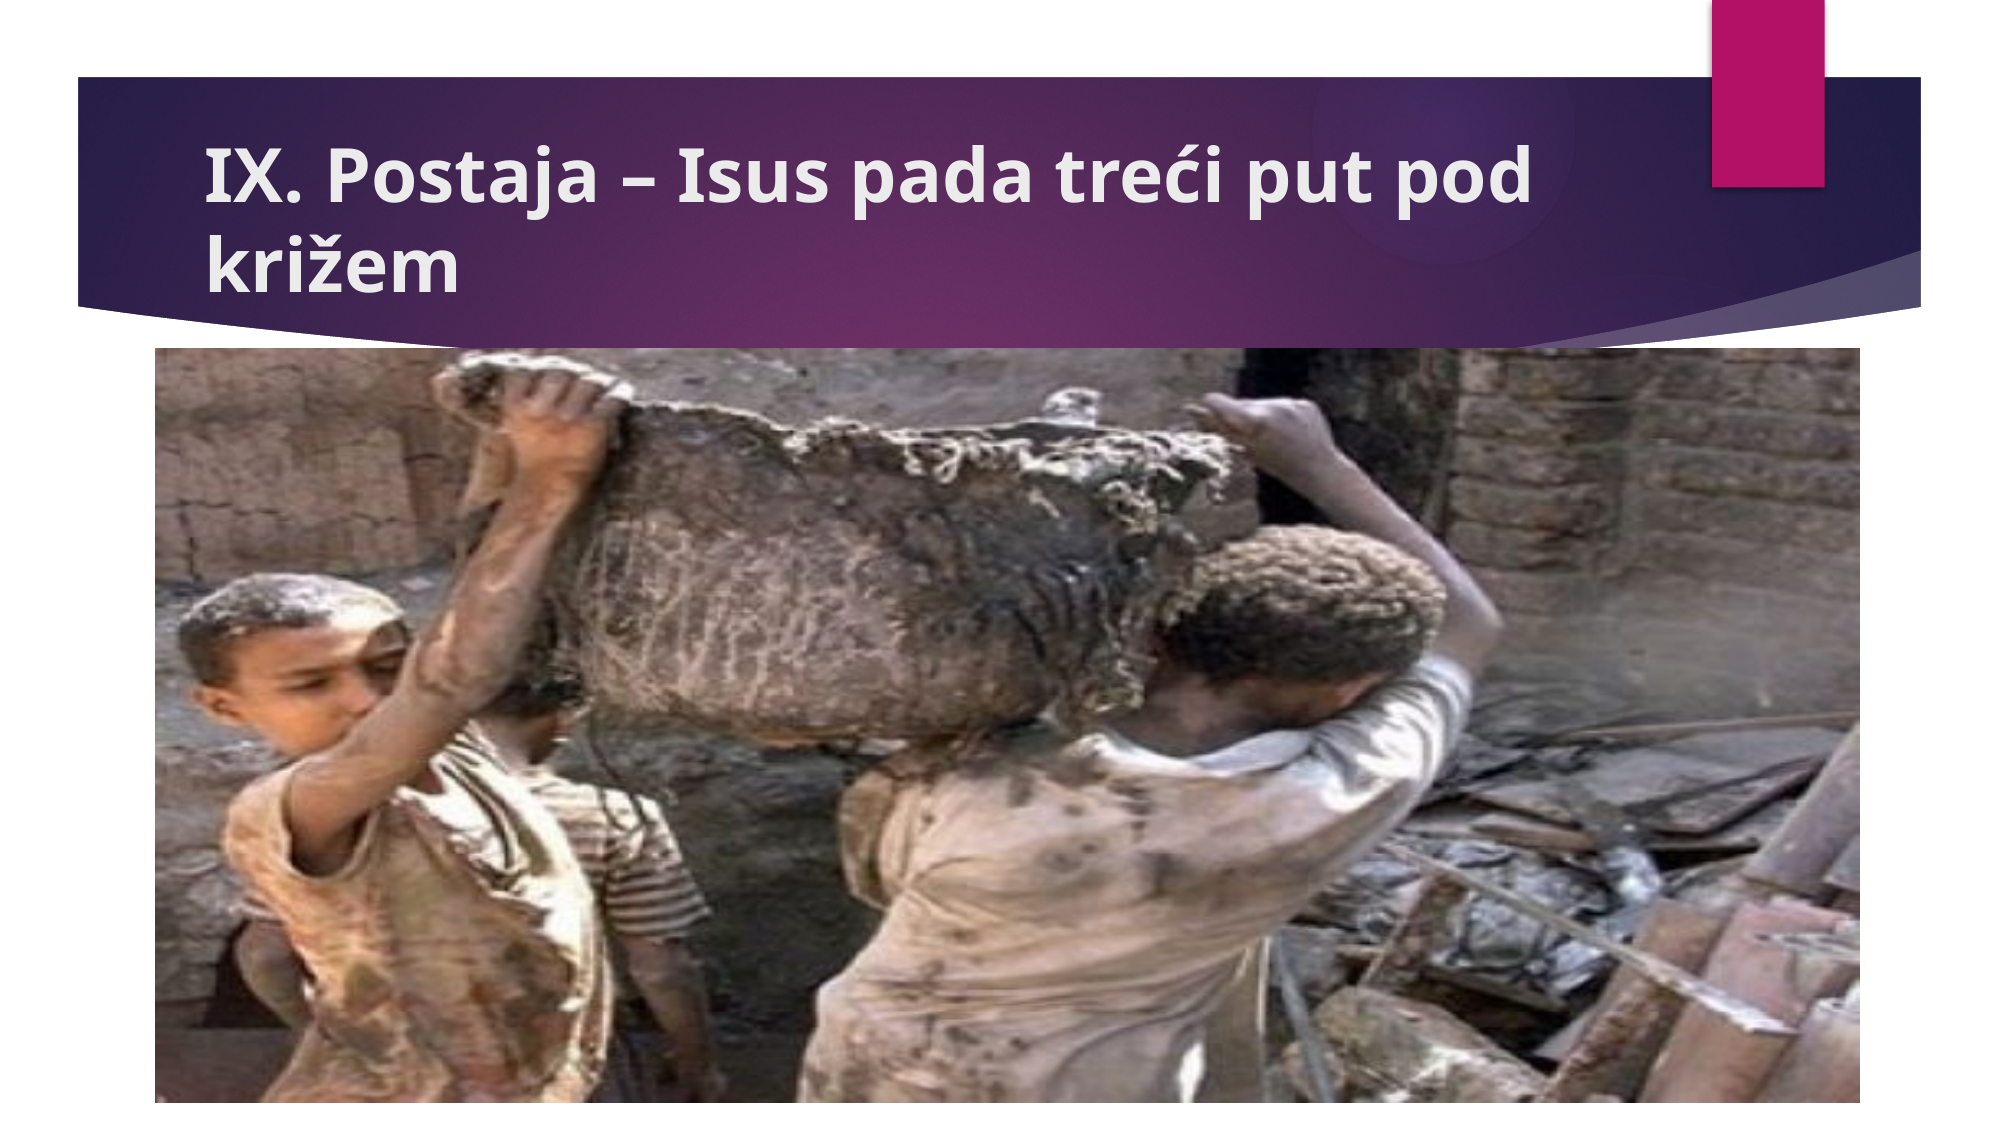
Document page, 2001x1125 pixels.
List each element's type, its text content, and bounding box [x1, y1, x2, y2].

title IX. Postaja – Isus pada treći put pod križem [189, 159, 1627, 276]
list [155, 347, 1860, 1103]
